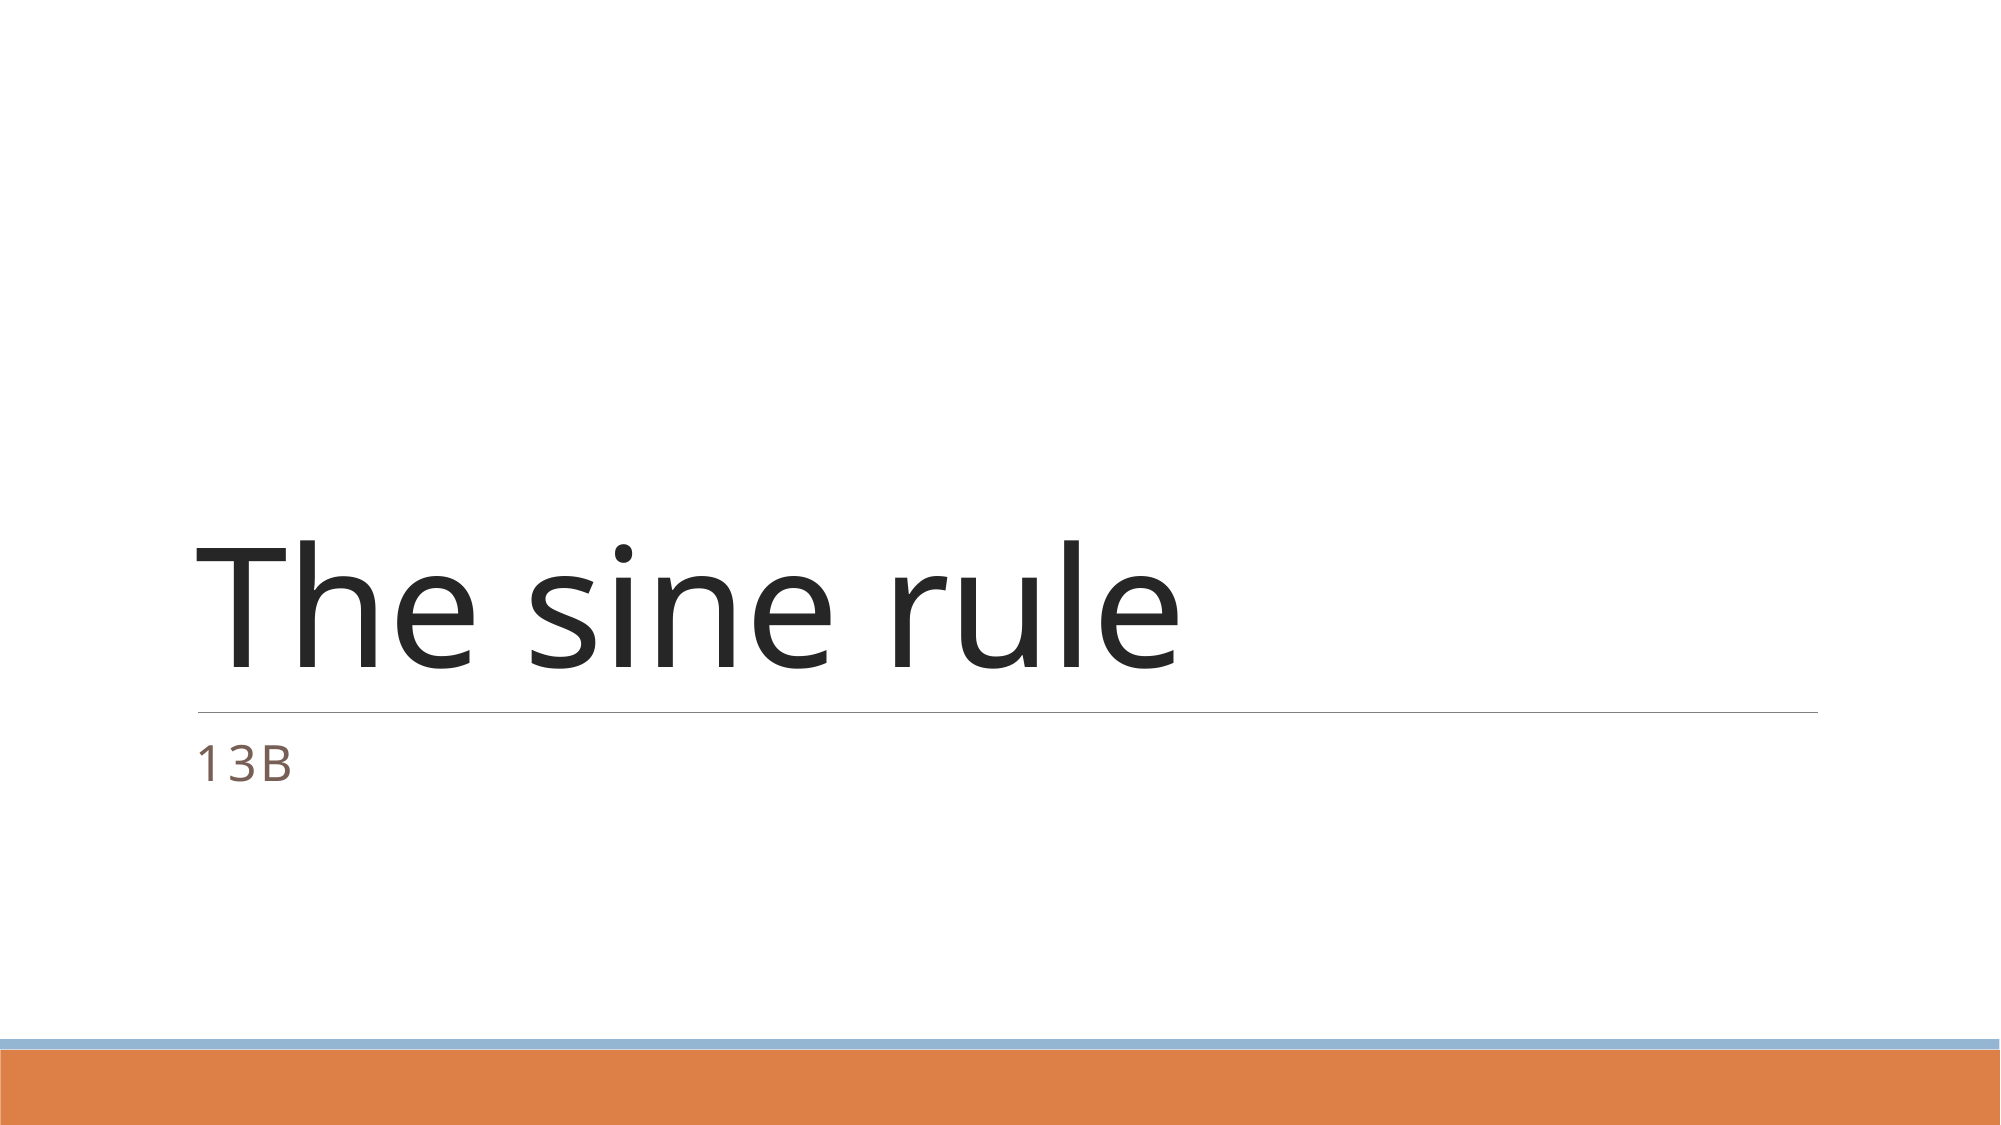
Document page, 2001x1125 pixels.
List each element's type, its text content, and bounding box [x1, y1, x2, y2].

title The sine rule [180, 124, 1830, 710]
subtitle 13B [180, 730, 1831, 919]
